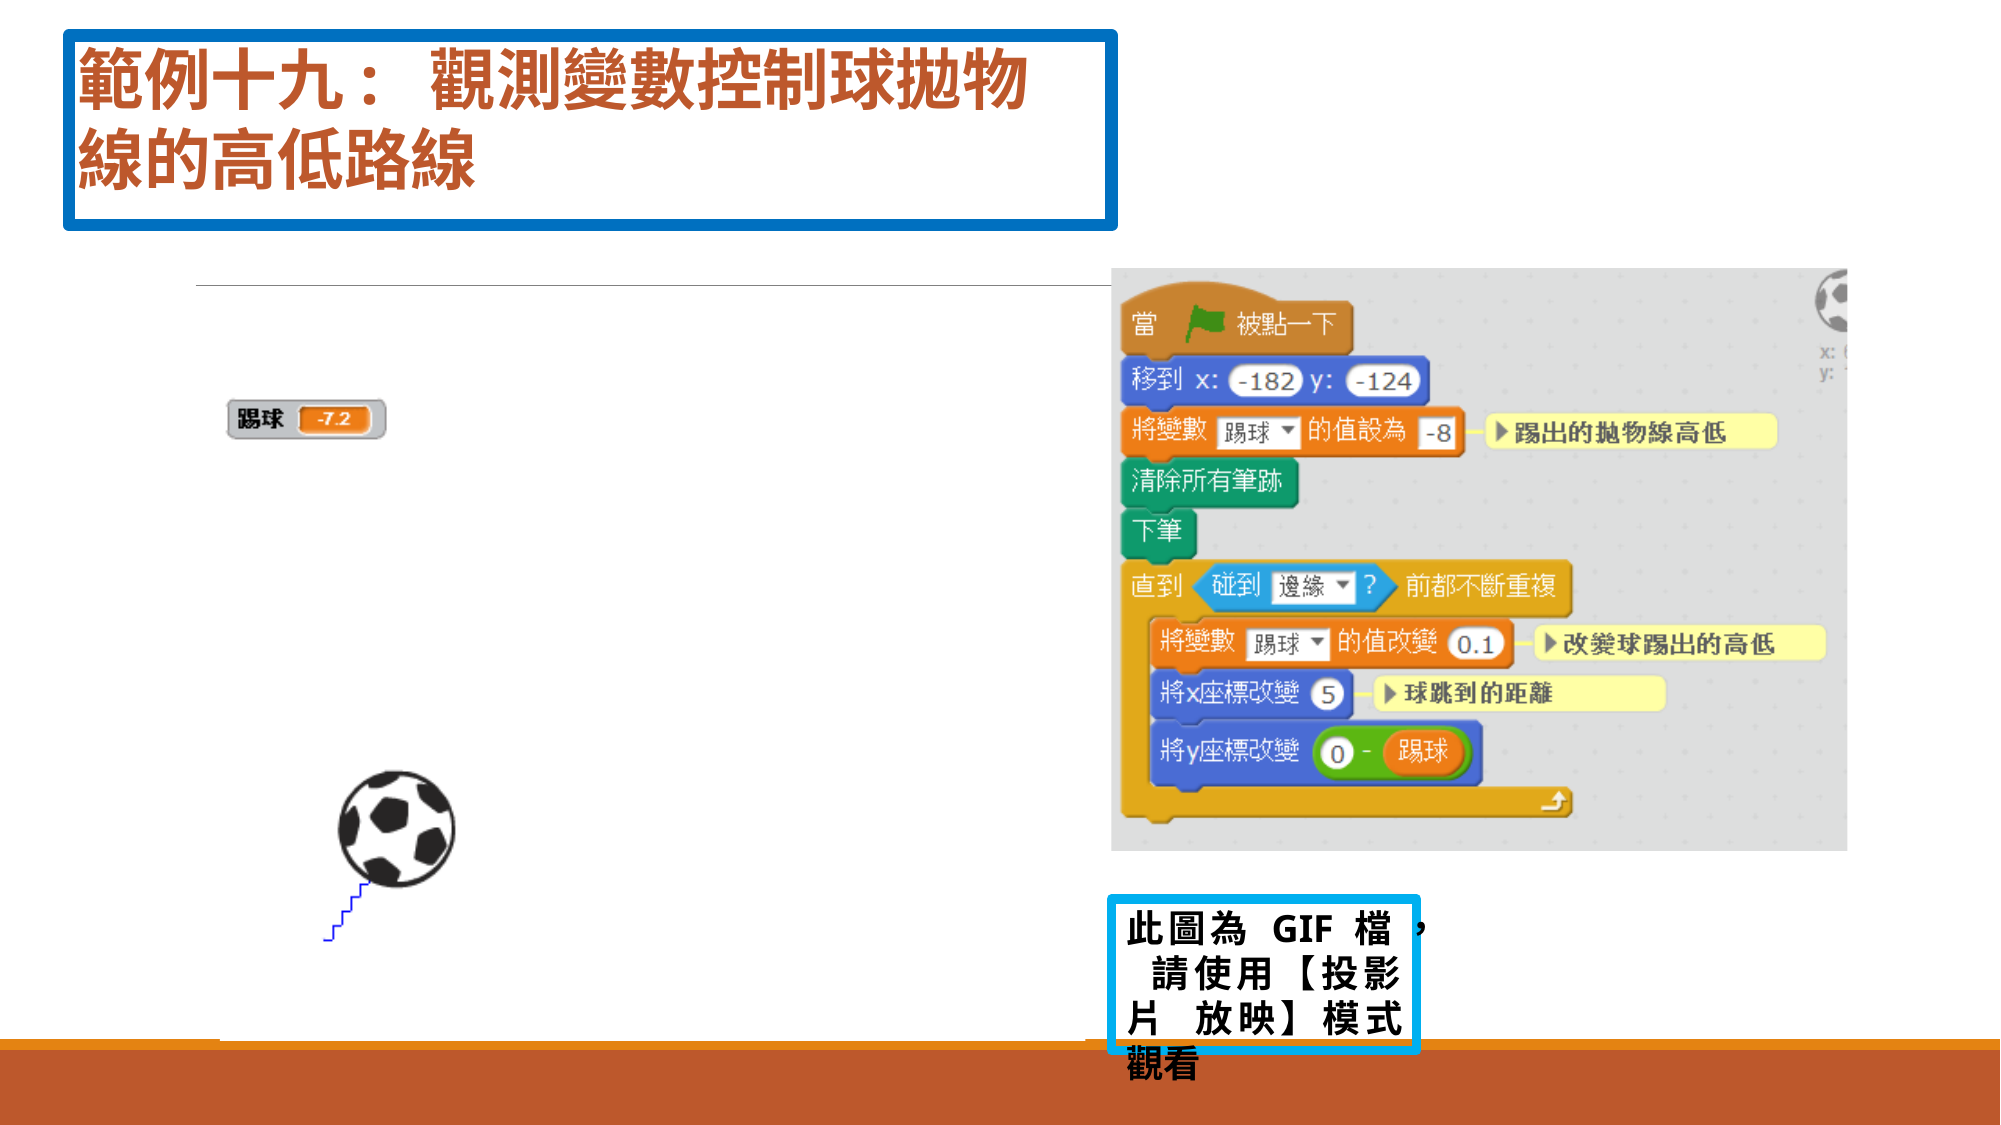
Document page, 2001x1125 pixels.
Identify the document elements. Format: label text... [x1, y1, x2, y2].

text_box 此圖為 GIF 檔 ， 請使用【投影片 放映】模式觀看 [1124, 905, 1404, 1086]
text_box [219, 391, 1086, 1041]
title 範例十九: 觀測變數控制球拋物線的高低路線 [69, 35, 1112, 226]
text_box [1111, 898, 1417, 1051]
text_box [1111, 268, 1848, 851]
